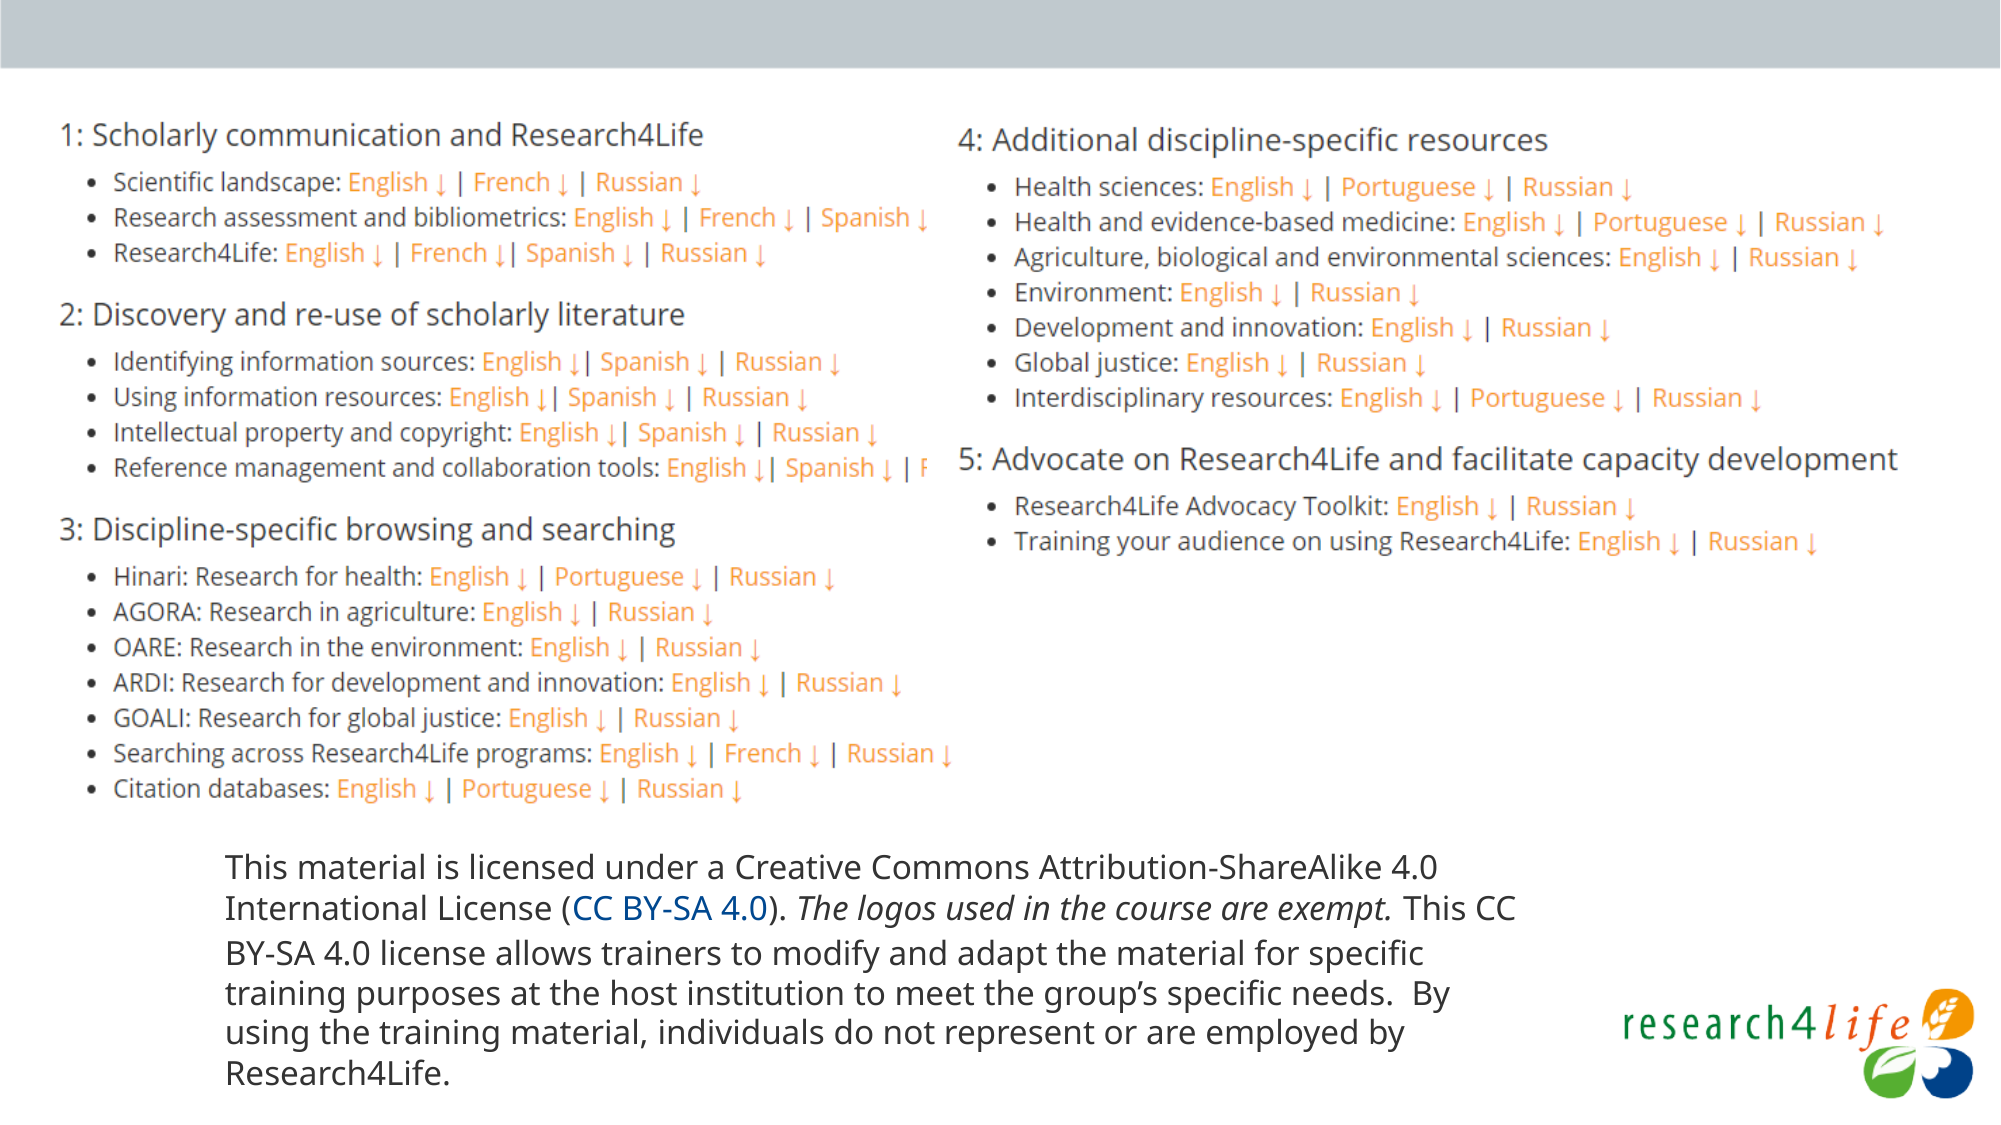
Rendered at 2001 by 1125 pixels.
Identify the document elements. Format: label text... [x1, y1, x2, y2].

picture [0, 0, 2001, 1125]
text_box This material is licensed under a Creative Commons Attribution-ShareAlike 4.0 International License (CC BY-SA 4.0). The logos used in the course are exempt. This CC BY-SA 4.0 license allows trainers to modify and adapt the material for specific training purposes at the host institution to meet the group’s specific needs. By using the training material, individuals do not represent or are employed by Research4Life. [210, 839, 1556, 1099]
